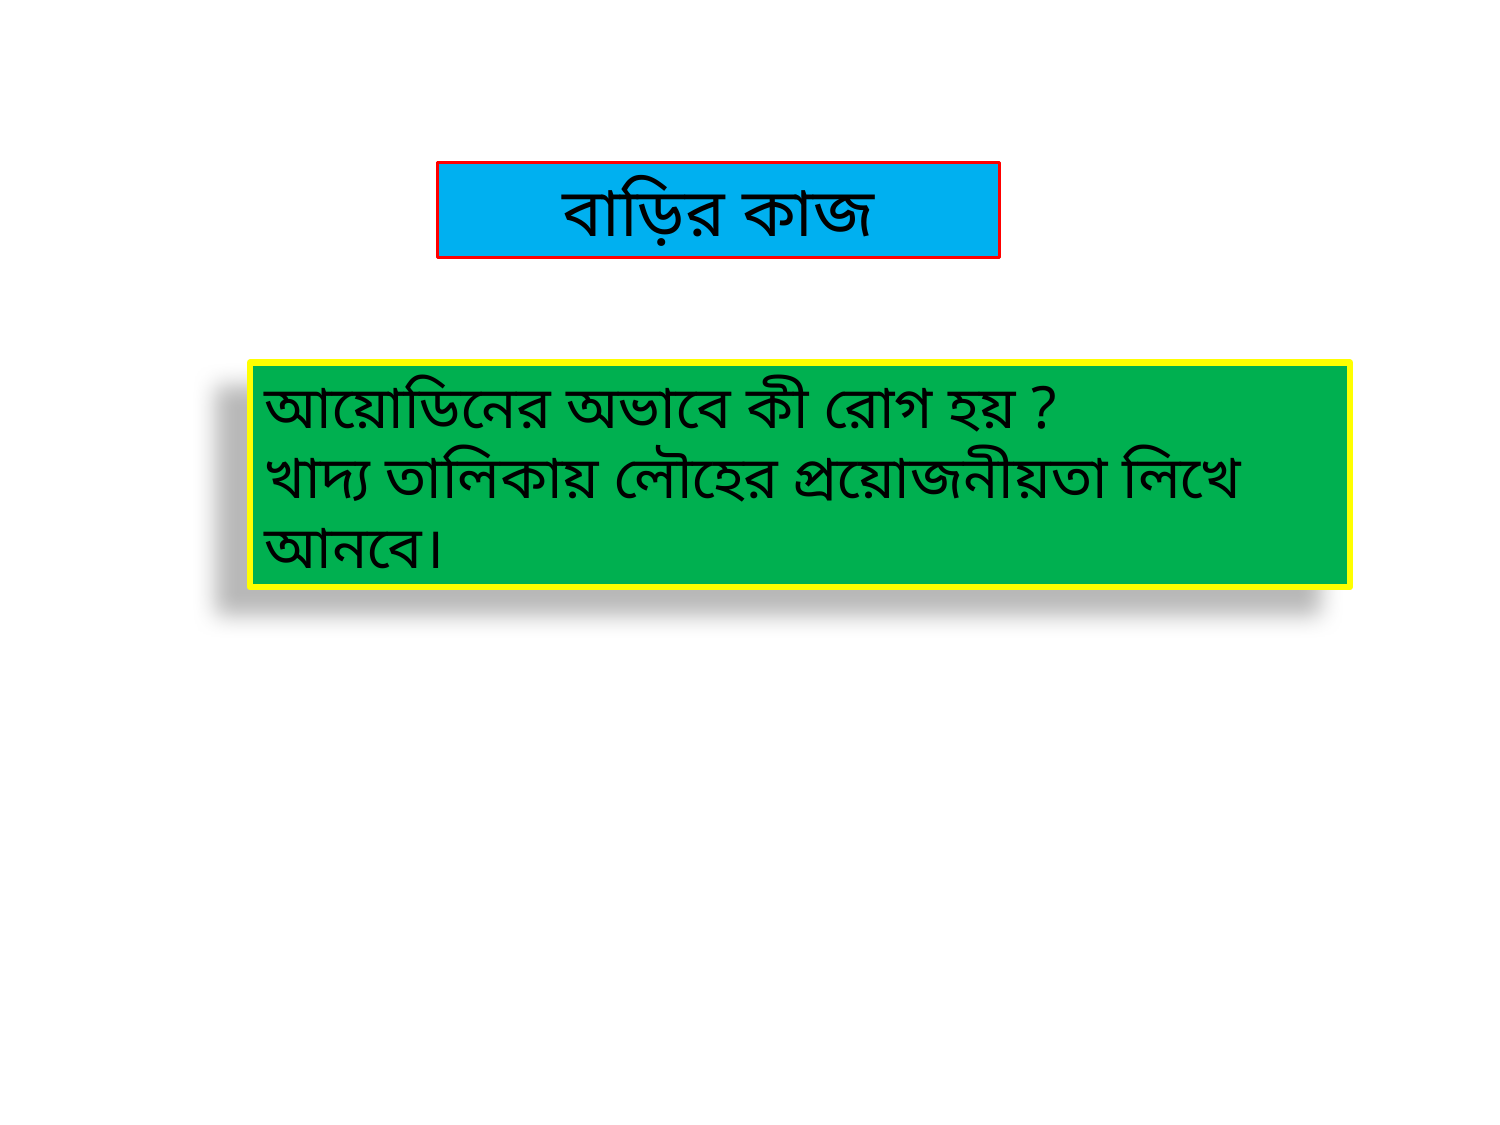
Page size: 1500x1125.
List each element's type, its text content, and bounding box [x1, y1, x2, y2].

text_box বাড়ির কাজ [437, 162, 1000, 258]
text_box আয়োডিনের অভাবে কী রোগ হয় ? খাদ্য তালিকায় লৌহের প্রয়োজনীয়তা লিখে আনবে। [249, 362, 1350, 588]
